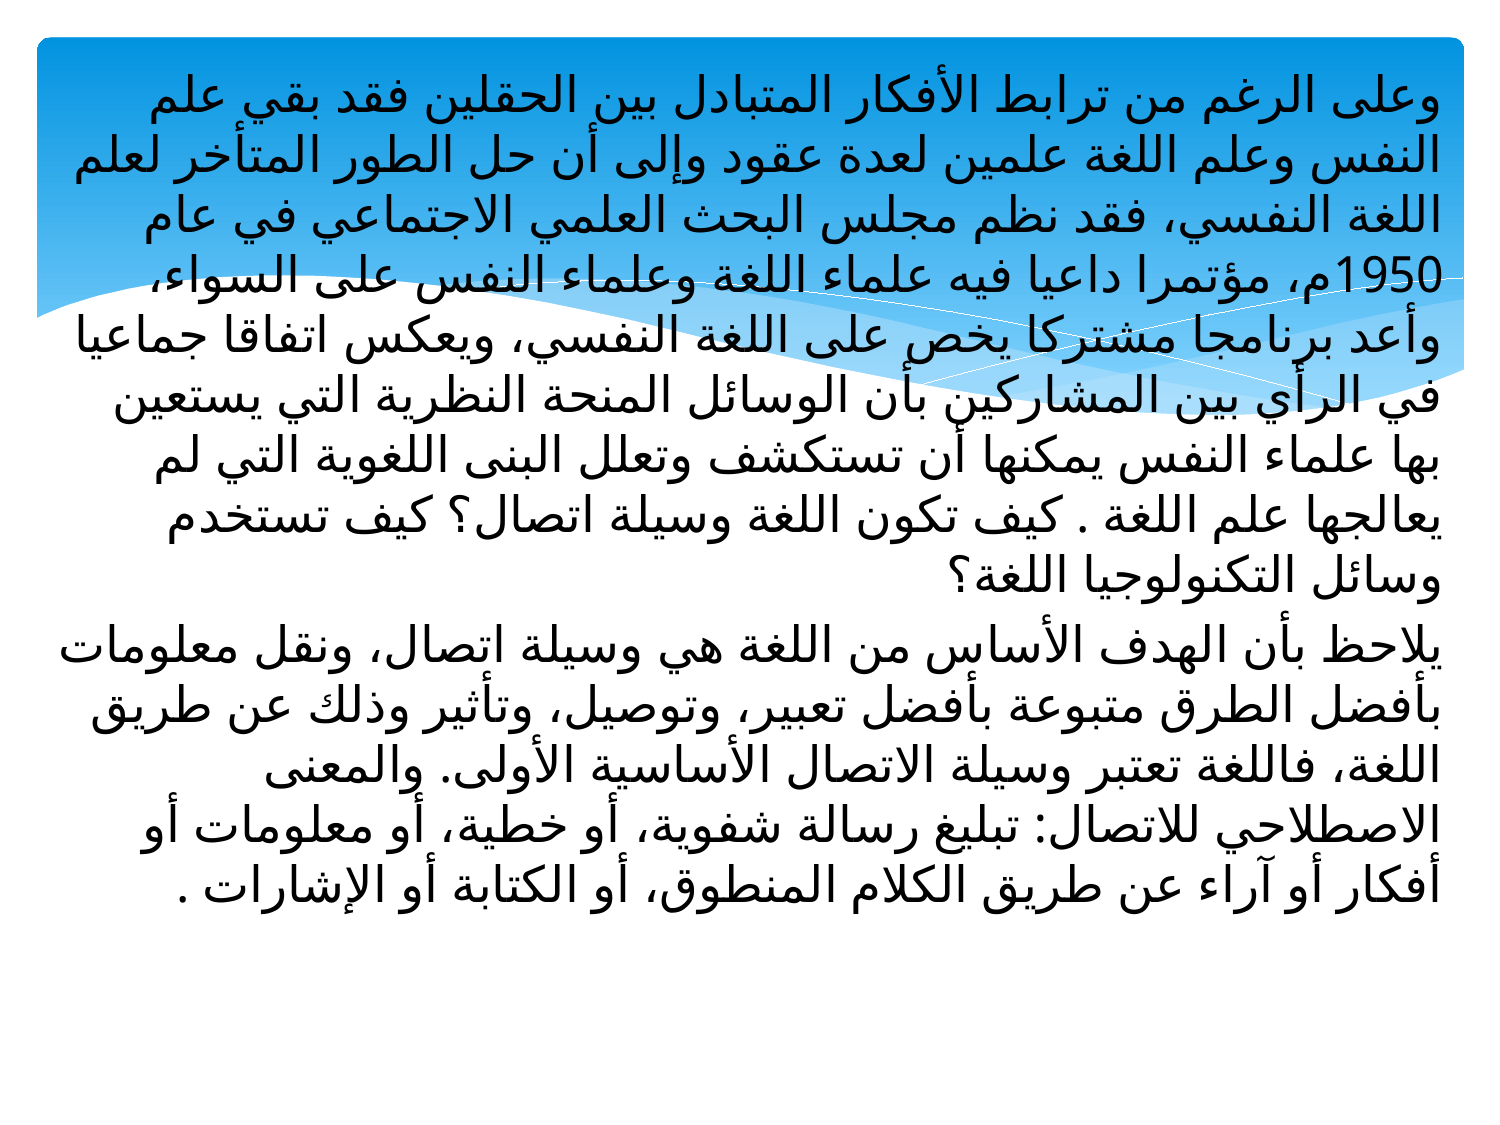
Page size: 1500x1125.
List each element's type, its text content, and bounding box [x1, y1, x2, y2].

list وعلى الرغم من ترابط الأفكار المتبادل بين الحقلين فقد بقي علم النفس وعلم اللغة علمين لعدة عقود وإلى أن حل الطور المتأخر لعلم اللغة النفسي، فقد نظم مجلس البحث العلمي الاجتماعي في عام 1950م، مؤتمرا داعيا فيه علماء اللغة وعلماء النفس على السواء، وأعد برنامجا مشتركا يخص على اللغة النفسي، ويعكس اتفاقا جماعيا في الرأي بين المشاركين بأن الوسائل المنحة النظرية التي يستعين بها علماء النفس يمكنها أن تستكشف وتعلل البنى اللغوية التي لم يعالجها علم اللغة . كيف تكون اللغة وسيلة اتصال؟ كيف تستخدم وسائل التكنولوجيا اللغة؟ يلاحظ بأن الهدف الأساس من اللغة هي وسيلة اتصال، ونقل معلومات بأفضل الطرق متبوعة بأفضل تعبير، وتوصيل، وتأثير وذلك عن طريق اللغة، فاللغة تعتبر وسيلة الاتصال الأساسية الأولى. والمعنى الاصطلاحي للاتصال: تبليغ رسالة شفوية، أو خطية، أو معلومات أو أفكار أو آراء عن طريق الكلام المنطوق، أو الكتابة أو الإشارات . [41, 54, 1459, 1083]
